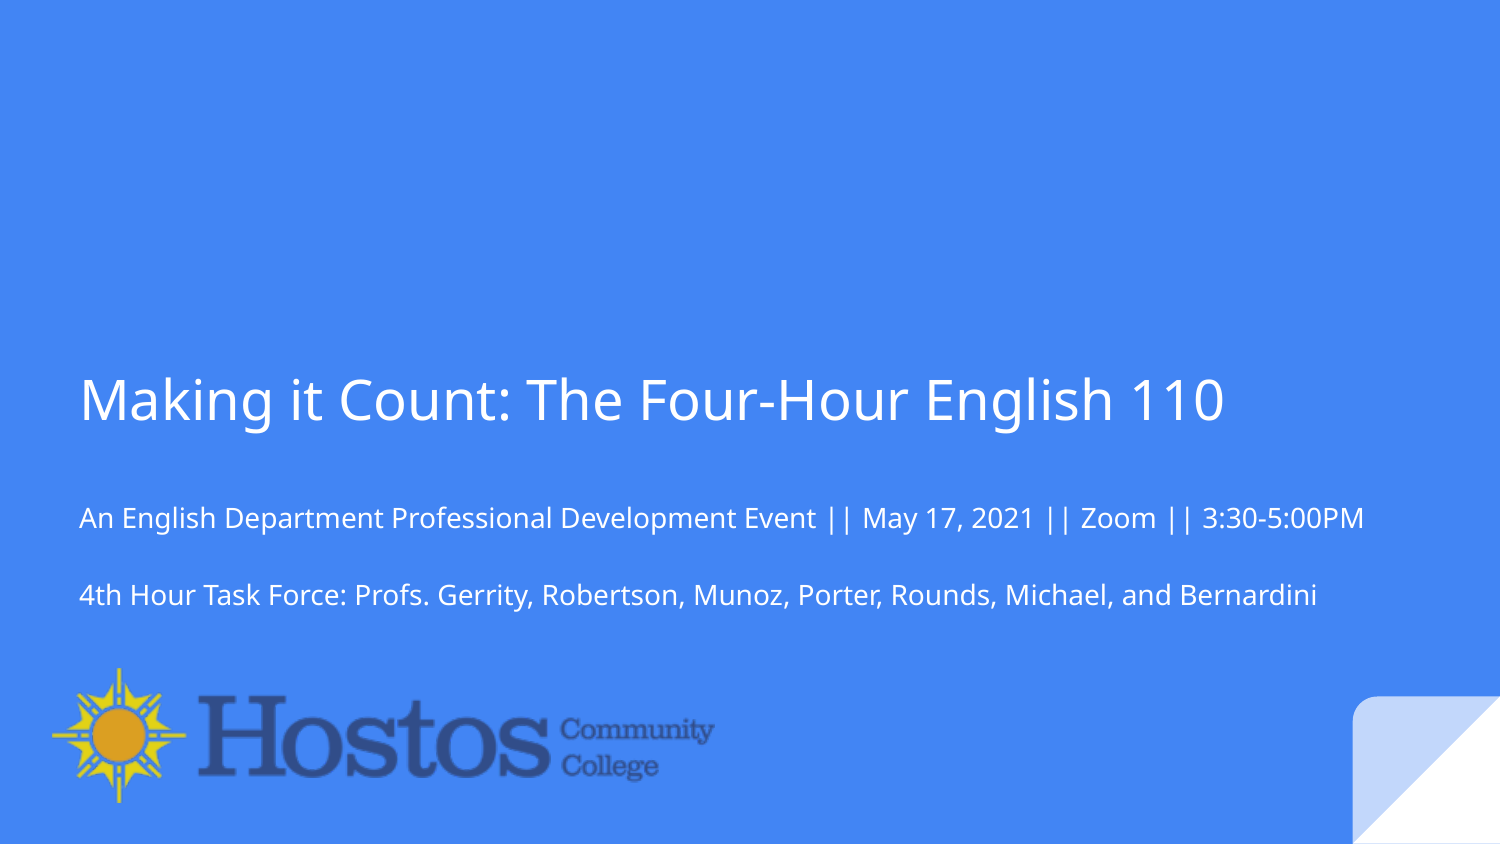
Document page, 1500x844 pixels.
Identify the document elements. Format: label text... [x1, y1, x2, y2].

picture [51, 668, 715, 804]
subtitle An English Department Professional Development Event || May 17, 2021 || Zoom || 3:30-5:00PM 4th Hour Task Force: Profs. Gerrity, Robertson, Munoz, Porter, Rounds, Michael, and Bernardini [64, 483, 1413, 661]
title Making it Count: The Four-Hour English 110 [64, 298, 1413, 452]
